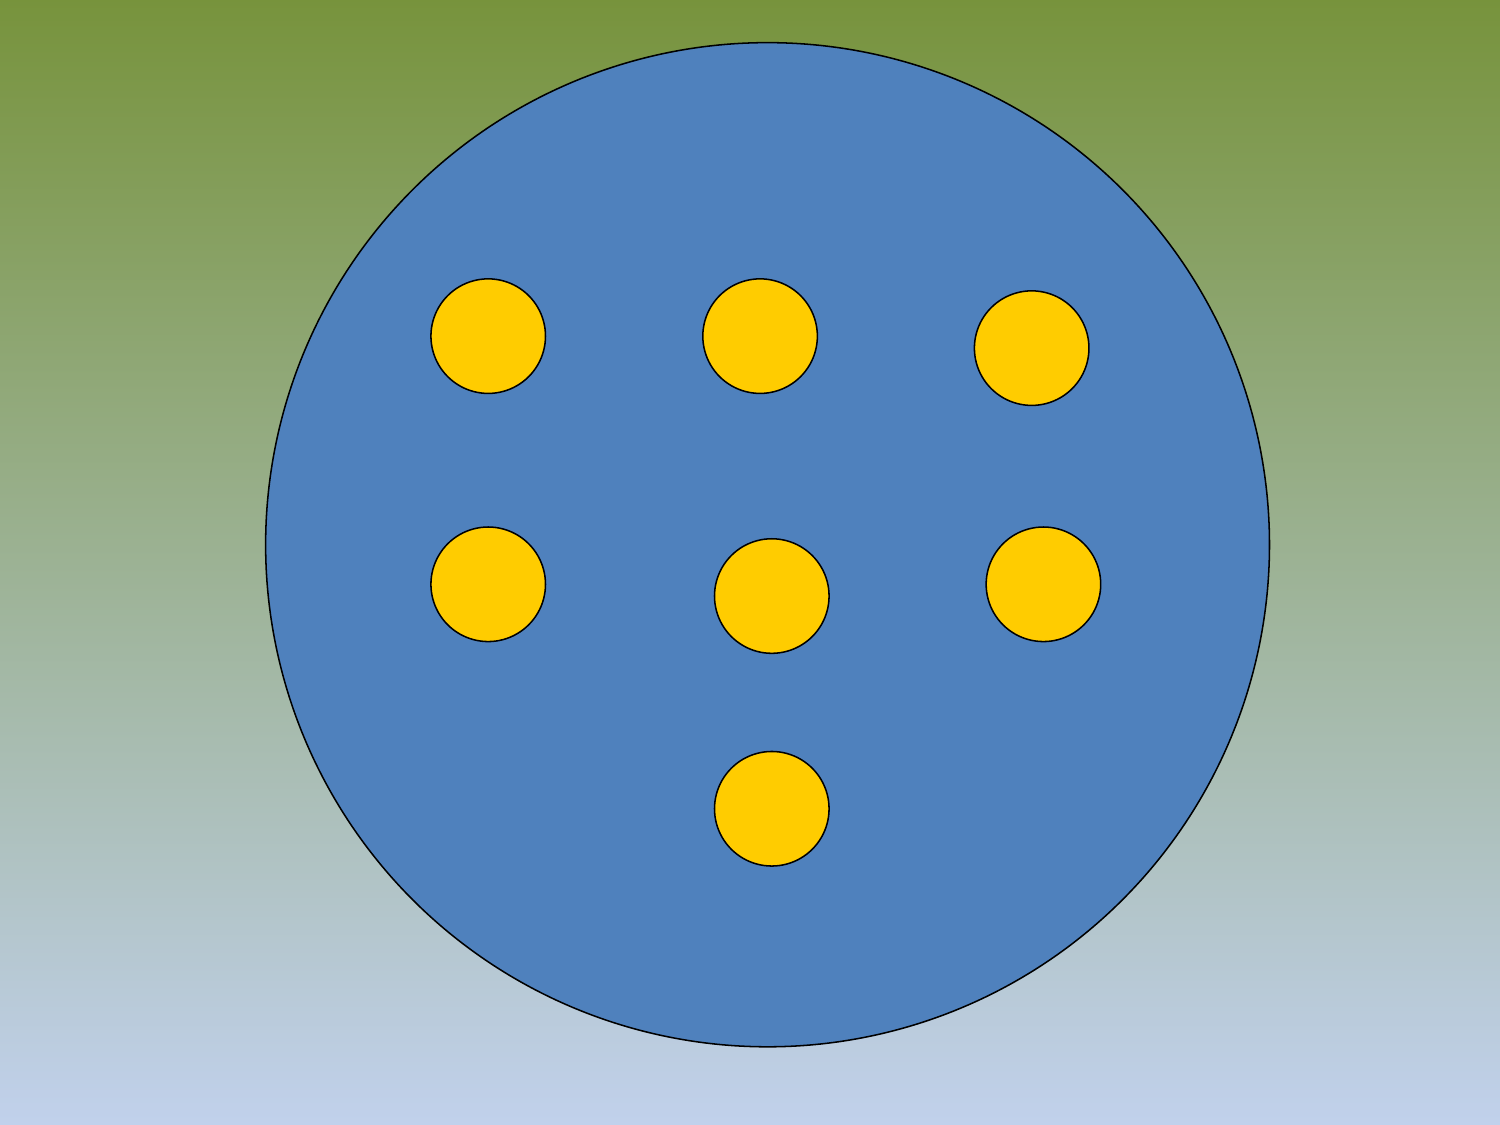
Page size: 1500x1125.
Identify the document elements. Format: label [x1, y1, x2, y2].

text_box [265, 42, 1270, 1047]
text_box [430, 278, 1101, 867]
